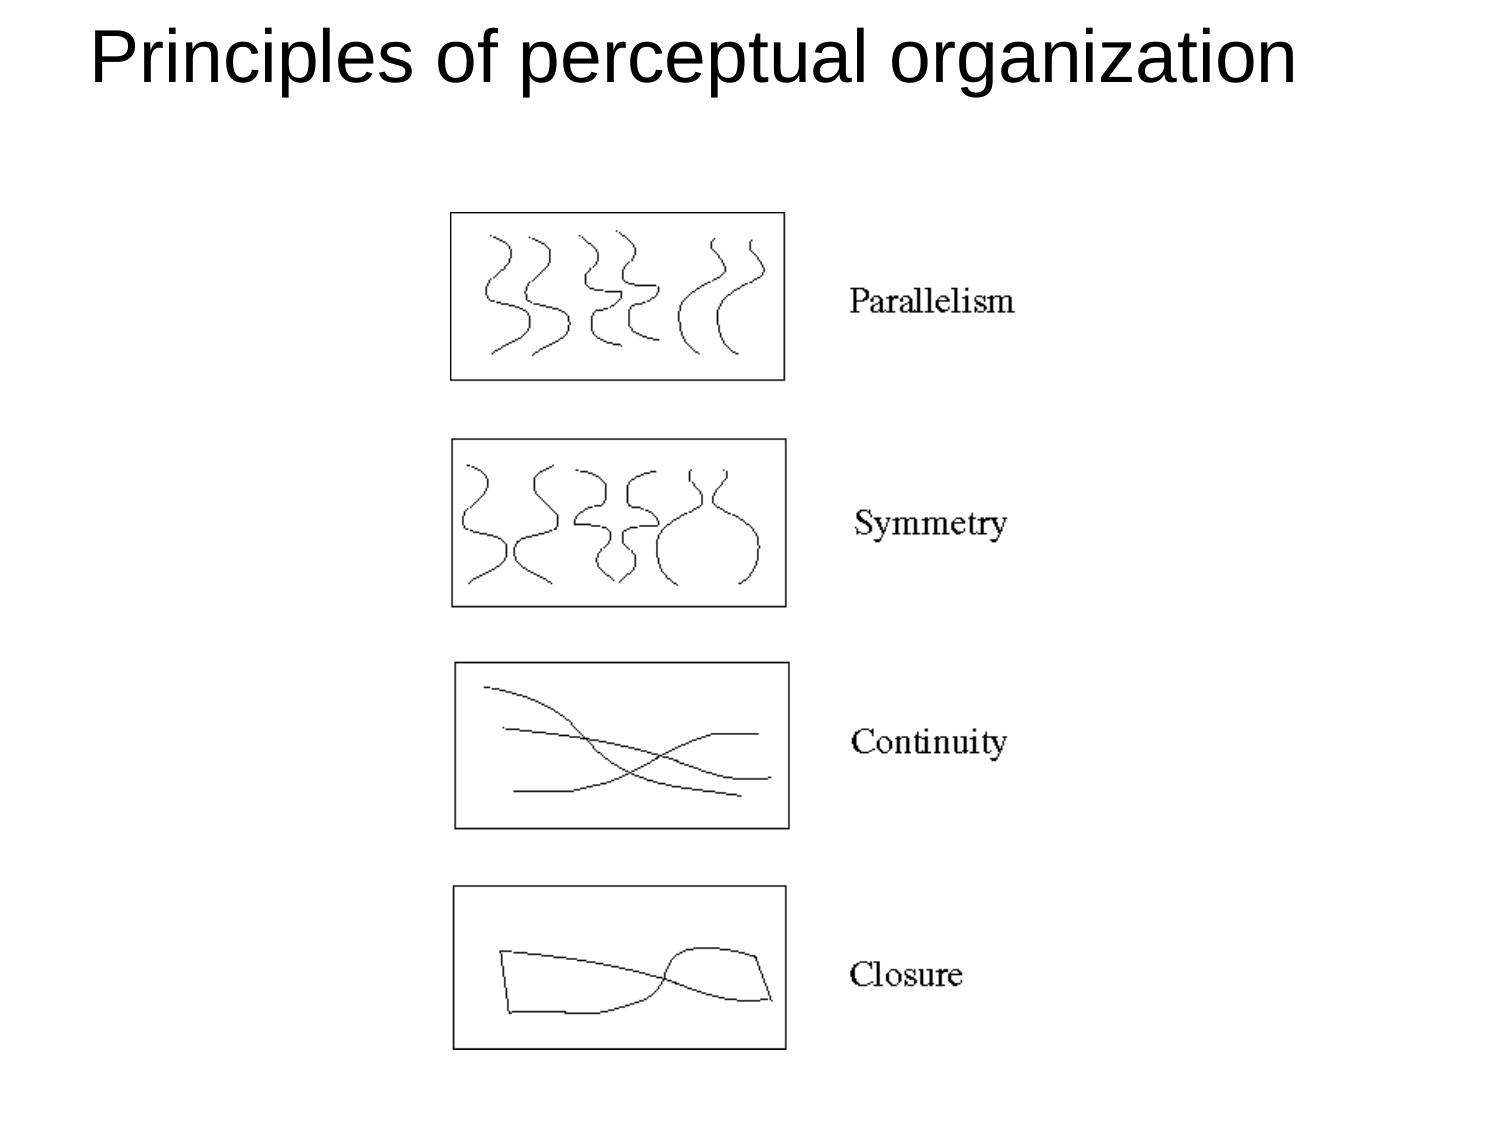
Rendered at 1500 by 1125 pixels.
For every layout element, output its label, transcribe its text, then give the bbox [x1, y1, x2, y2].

text_box Principles of perceptual organization [74, 0, 1425, 150]
picture [449, 212, 1026, 1050]
